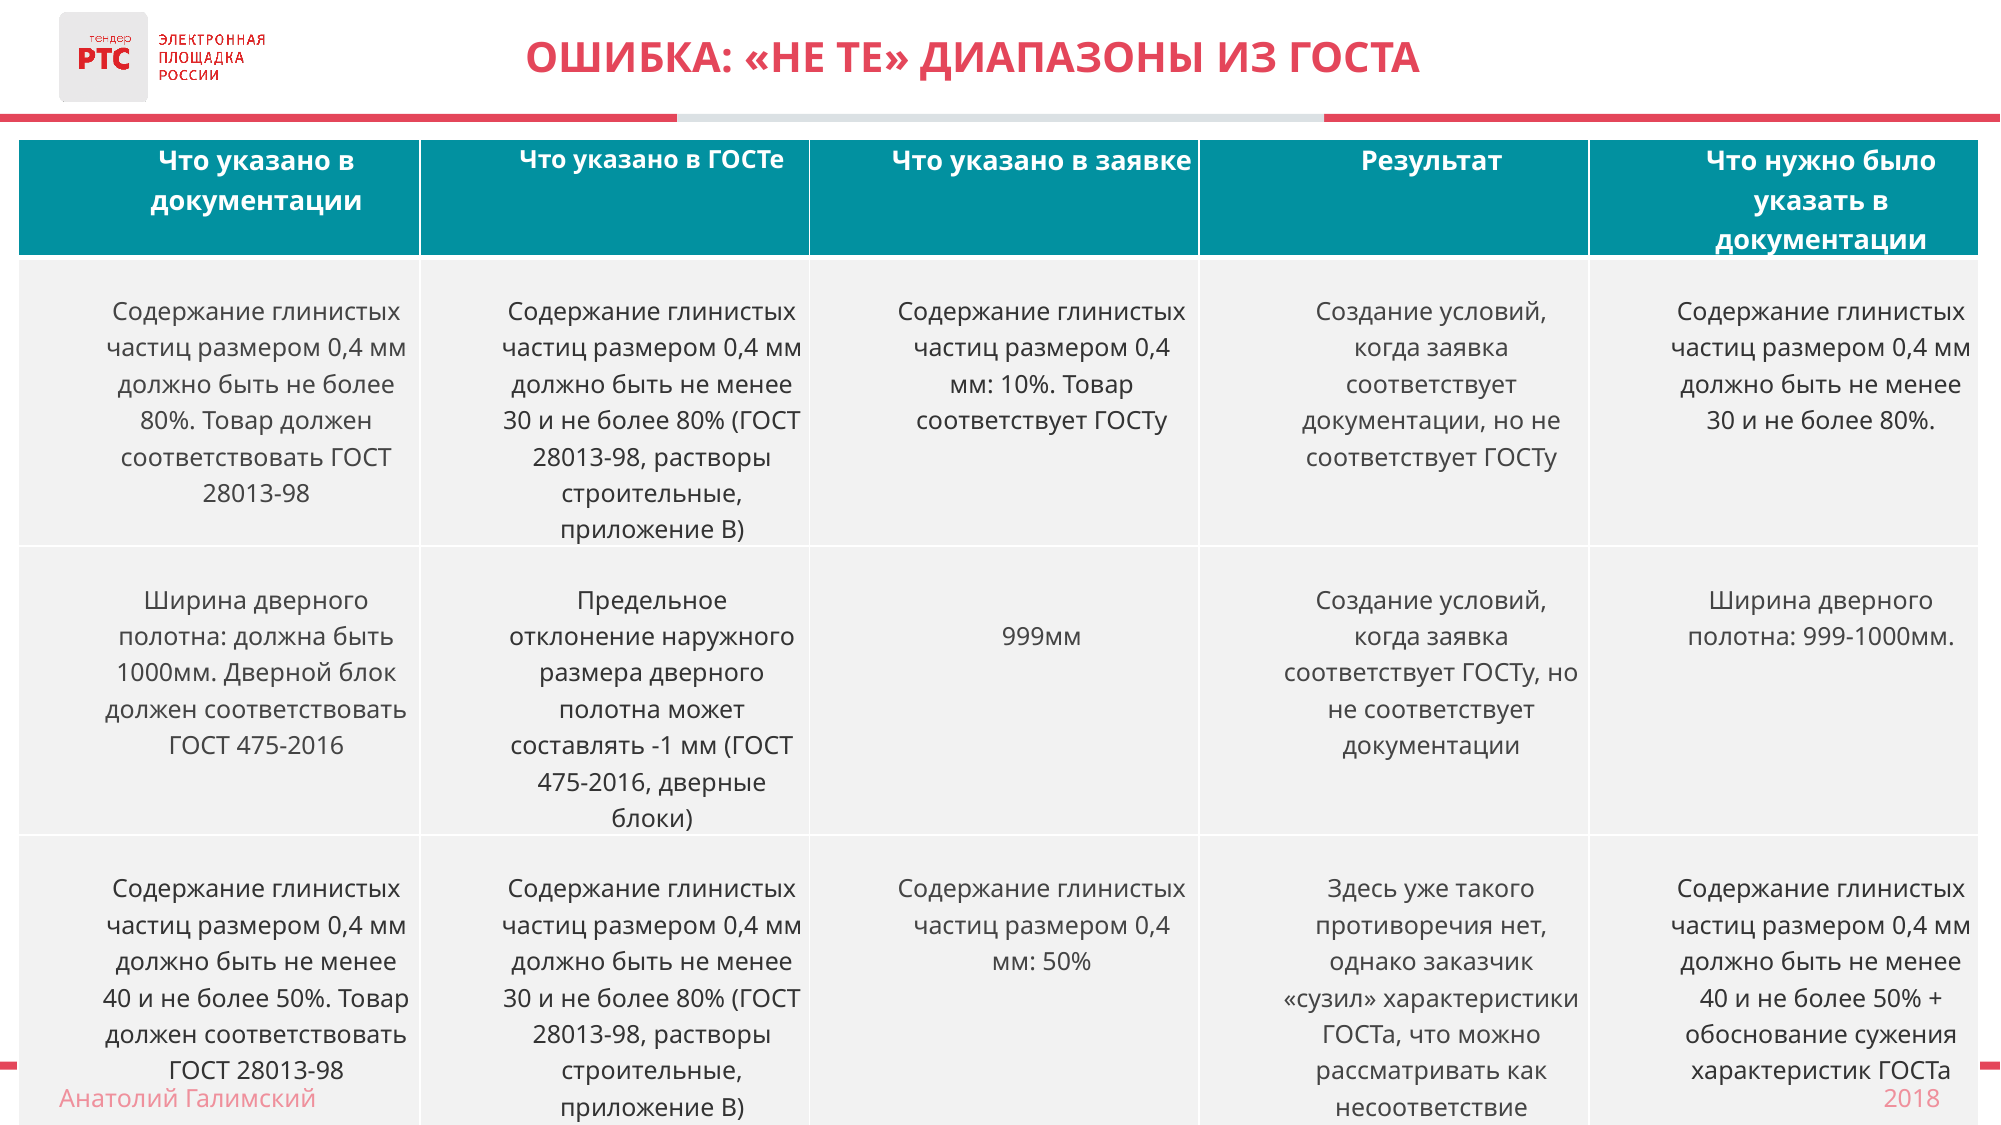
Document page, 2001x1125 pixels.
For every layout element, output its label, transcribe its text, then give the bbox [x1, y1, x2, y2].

table_cell Содержание глинистых частиц размером 0,4 мм должно быть не менее 40 и не более 50%. Товар должен соответствовать ГОСТ 28013-98 [19, 836, 419, 1125]
footer Анатолий Галимский [59, 1069, 1325, 1125]
text_box [540, 54, 1930, 139]
table_cell Создание условий, когда заявка соответствует документации, но не соответствует ГОСТу [1200, 260, 1588, 545]
table_header Результат [1200, 140, 1588, 255]
table_cell Содержание глинистых частиц размером 0,4 мм должно быть не менее 30 и не более 80% (ГОСТ 28013-98, растворы строительные, приложение В) [421, 260, 809, 545]
table_cell Содержание глинистых частиц размером 0,4 мм должно быть не менее 30 и не более 80% (ГОСТ 28013-98, растворы строительные, приложение В) [421, 836, 809, 1069]
table_cell Содержание глинистых частиц размером 0,4 мм должно быть не более 80%. Товар должен соответствовать ГОСТ 28013-98 [19, 260, 419, 545]
table_cell Ширина дверного полотна: должна быть 1000мм. Дверной блок должен соответствовать ГОСТ 475-2016 [19, 547, 419, 834]
table_cell Содержание глинистых частиц размером 0,4 мм должно быть не менее 40 и не более 50% + обоснование сужения характеристик ГОСТа [1590, 836, 1978, 1125]
table_cell Создание условий, когда заявка соответствует ГОСТу, но не соответствует документации [1200, 547, 1588, 834]
title Ошибка: «не те» диапазоны из госта [294, 0, 1652, 114]
table_cell Содержание глинистых частиц размером 0,4 мм: 10%. Товар соответствует ГОСТу [810, 260, 1198, 545]
table_cell Содержание глинистых частиц размером 0,4 мм: 50% [810, 836, 1198, 1069]
picture [59, 12, 265, 102]
table_cell Содержание глинистых частиц размером 0,4 мм должно быть не менее 30 и не более 80%. [1590, 260, 1978, 545]
slide_number 2018 [1490, 1069, 1941, 1125]
table_header Что нужно было указать в документации [1590, 140, 1978, 255]
table_cell Предельное отклонение наружного размера дверного полотна может составлять -1 мм (ГОСТ 475-2016, дверные блоки) [421, 547, 809, 834]
table_header Что указано в документации [19, 140, 419, 255]
table_cell Ширина дверного полотна: 999-1000мм. [1590, 547, 1978, 834]
table_cell Здесь уже такого противоречия нет, однако заказчик «сузил» характеристики ГОСТа, что можно рассматривать как несоответствие характеристик документации - ГОСТу [1200, 836, 1588, 1125]
table_header Что указано в заявке [810, 140, 1198, 255]
table_header Что указано в ГОСТе [421, 140, 809, 255]
table_cell 999мм [810, 547, 1198, 834]
